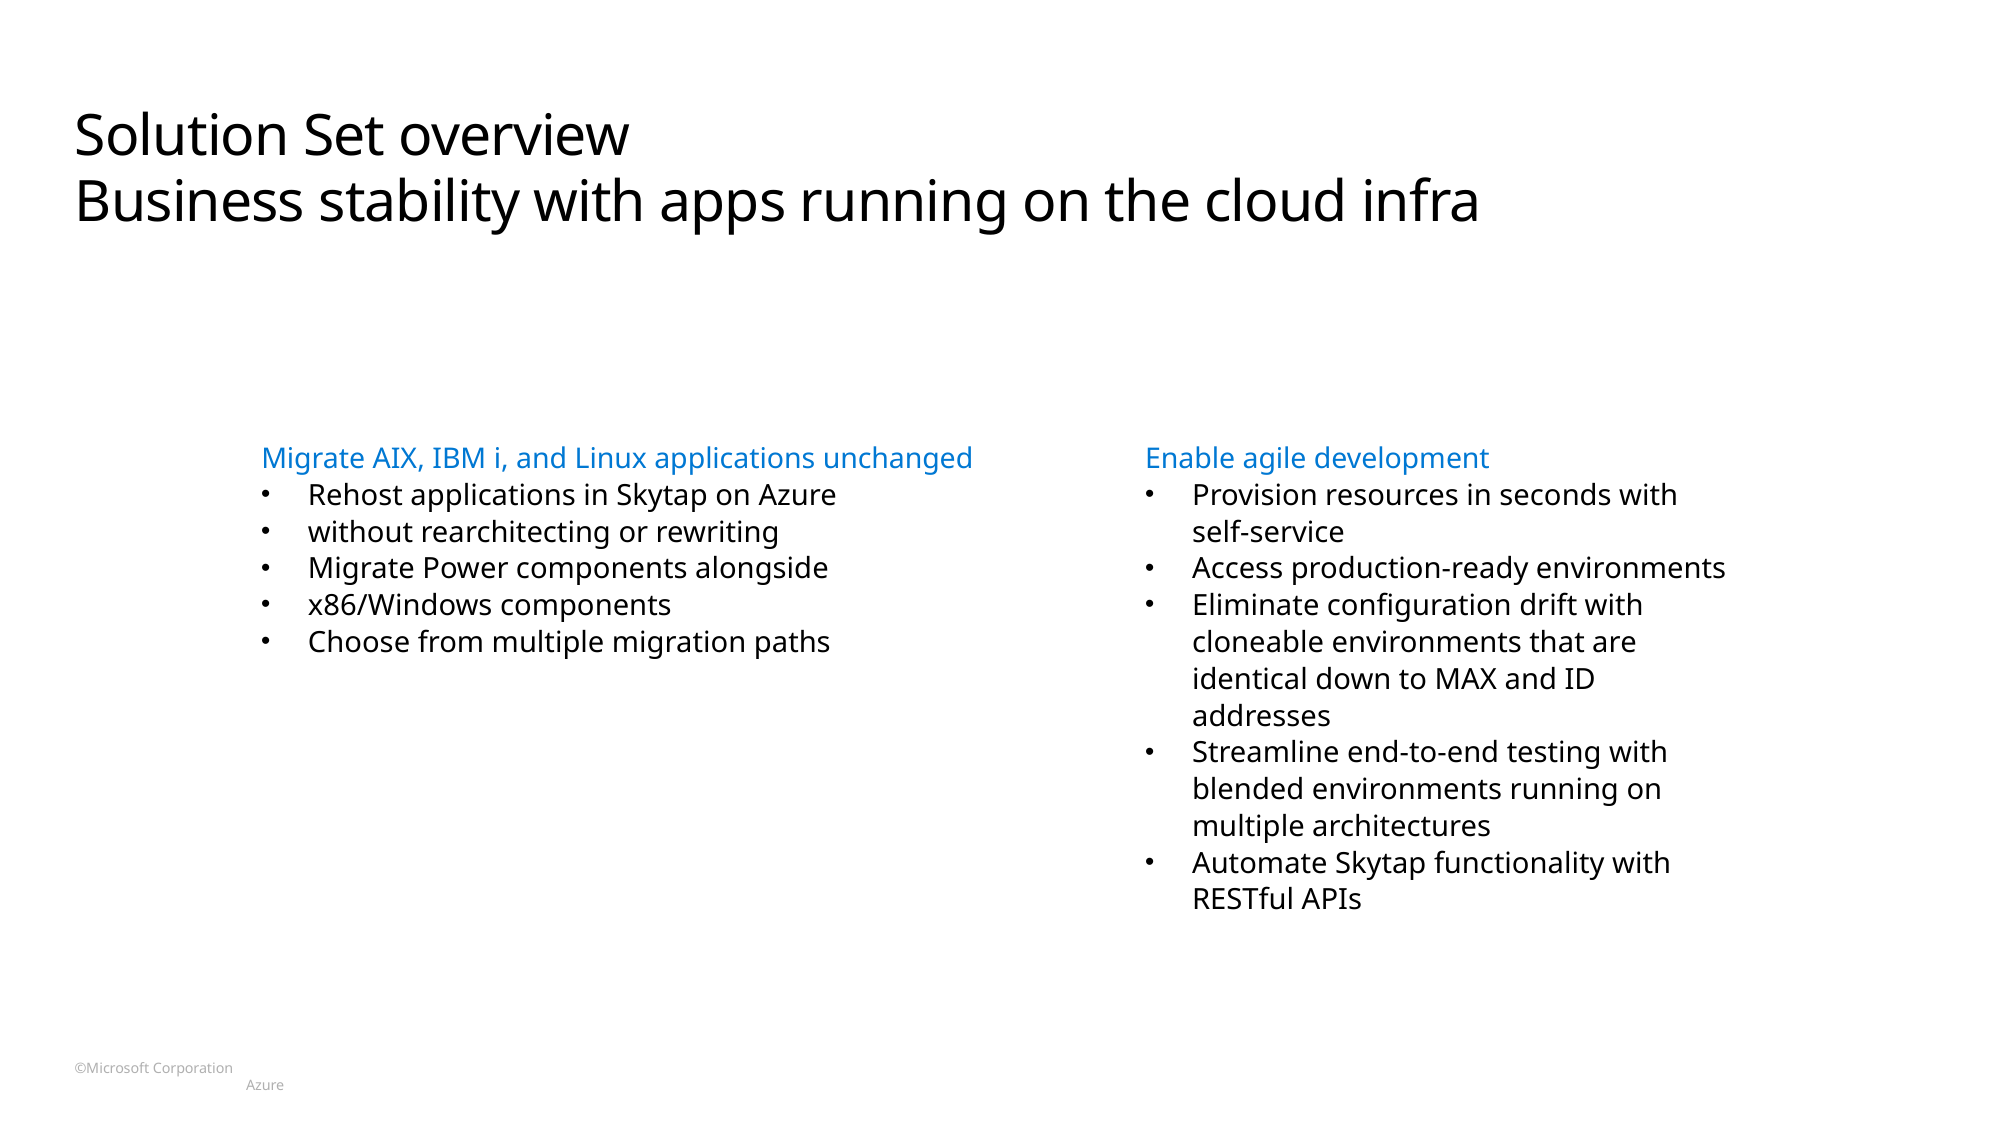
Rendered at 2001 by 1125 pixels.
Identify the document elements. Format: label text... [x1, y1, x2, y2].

list Rehost applications in Skytap on Azure without rearchitecting or rewriting Migrate Power components alongside x86/Windows components Choose from multiple migration paths [260, 474, 855, 661]
list Provision resources in seconds with self-service Access production-ready environments Eliminate configuration drift with cloneable environments that are identical down to MAX and ID addresses Streamline end-to-end testing with blended environments running on multiple architectures Automate Skytap functionality with RESTful APIs [1145, 474, 1739, 888]
list Enable agile development [1145, 437, 1739, 473]
title Solution Set overview Business stability with apps running on the cloud infra [74, 101, 1930, 233]
list Migrate AIX, IBM i, and Linux applications unchanged [261, 437, 980, 472]
